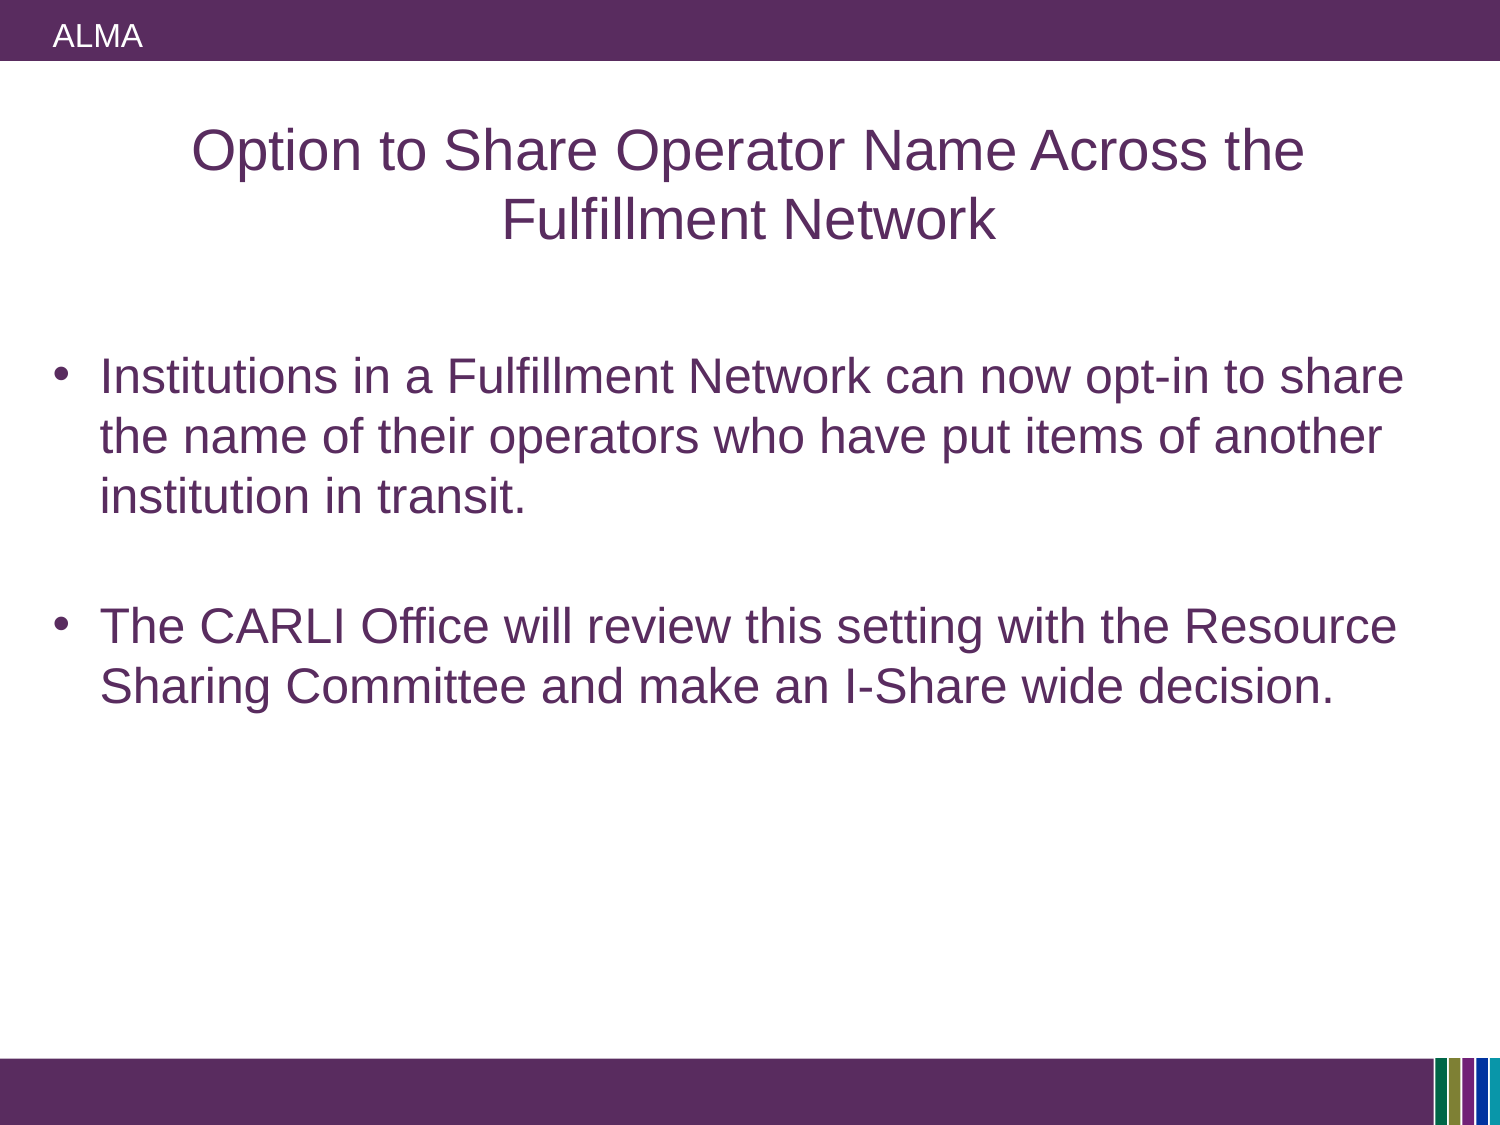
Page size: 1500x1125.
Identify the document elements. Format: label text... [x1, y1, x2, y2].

title ALMA [37, 0, 1388, 84]
list Option to Share Operator Name Across the Fulfillment Network Institutions in a Fulfillment Network can now opt-in to share the name of their operators who have put items of another institution in transit. The CARLI Office will review this setting with the Resource Sharing Committee and make an I-Share wide decision. [37, 104, 1461, 1026]
